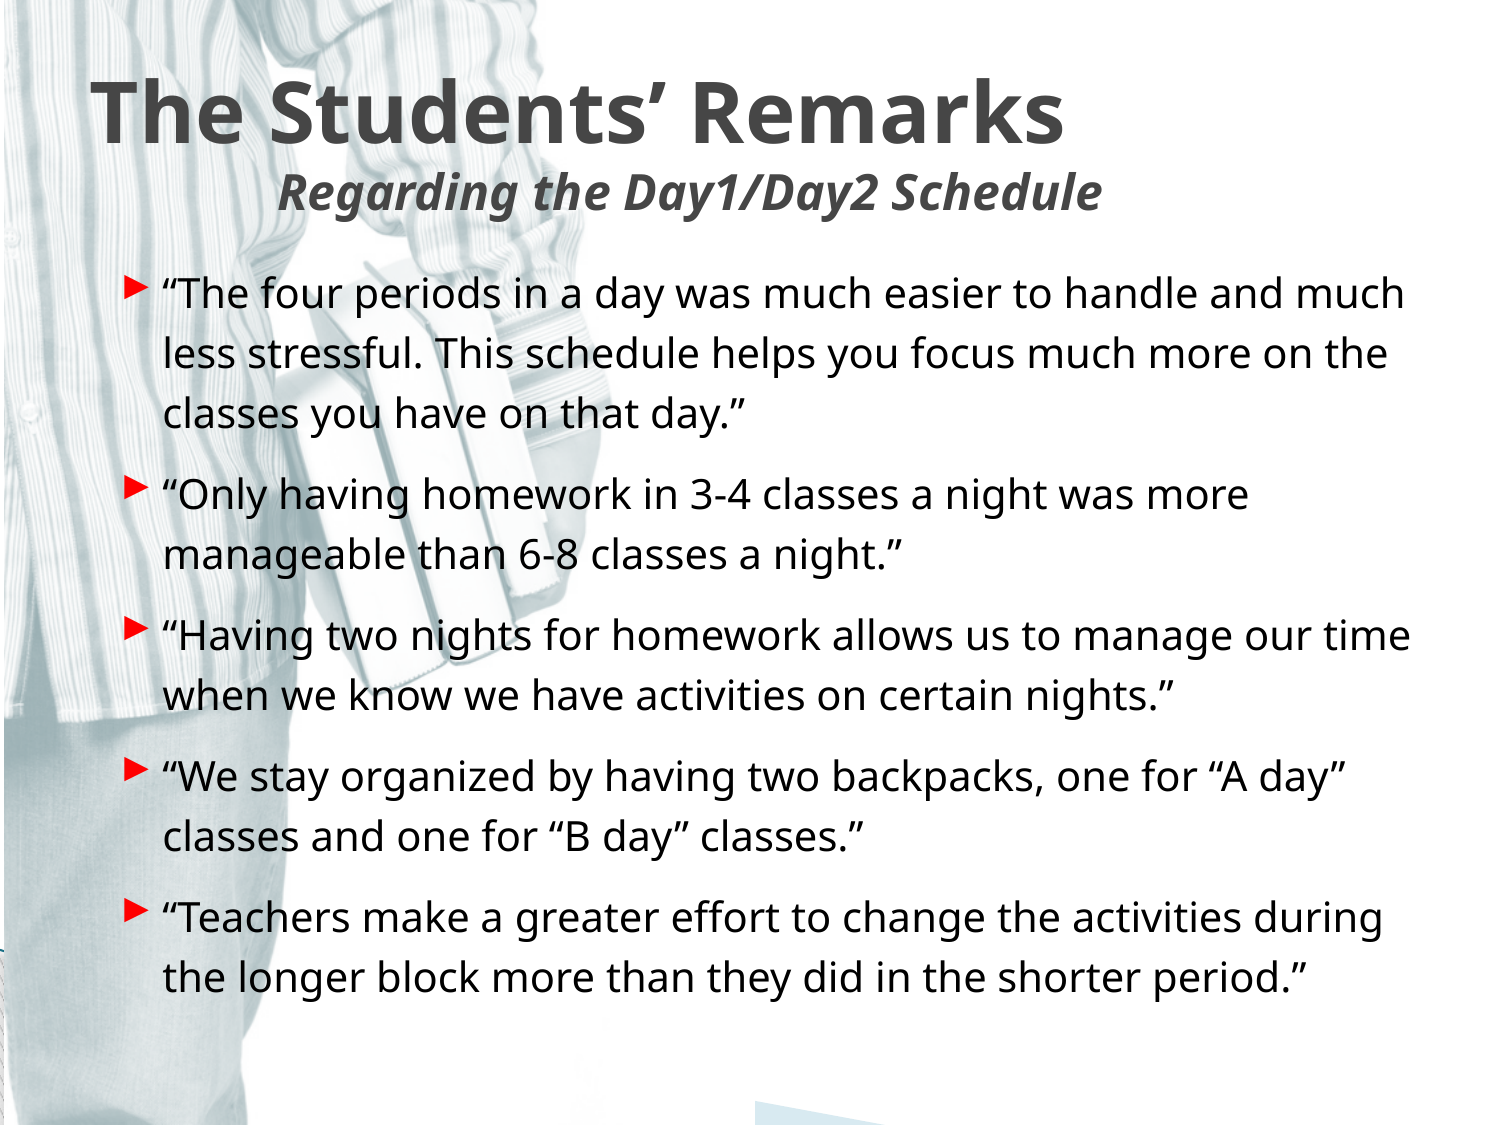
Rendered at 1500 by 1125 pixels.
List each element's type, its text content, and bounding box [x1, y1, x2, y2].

picture [3, 0, 755, 1125]
list “The four periods in a day was much easier to handle and much less stressful. This schedule helps you focus much more on the classes you have on that day.” “Only having homework in 3-4 classes a night was more manageable than 6-8 classes a night.” “Having two nights for homework allows us to manage our time when we know we have activities on certain nights.” “We stay organized by having two backpacks, one for “A day” classes and one for “B day” classes.” “Teachers make a greater effort to change the activities during the longer block more than they did in the shorter period.” [761, 249, 1463, 1025]
title The Students’ Remarks Regarding the Day1/Day2 Schedule [761, 45, 1425, 233]
